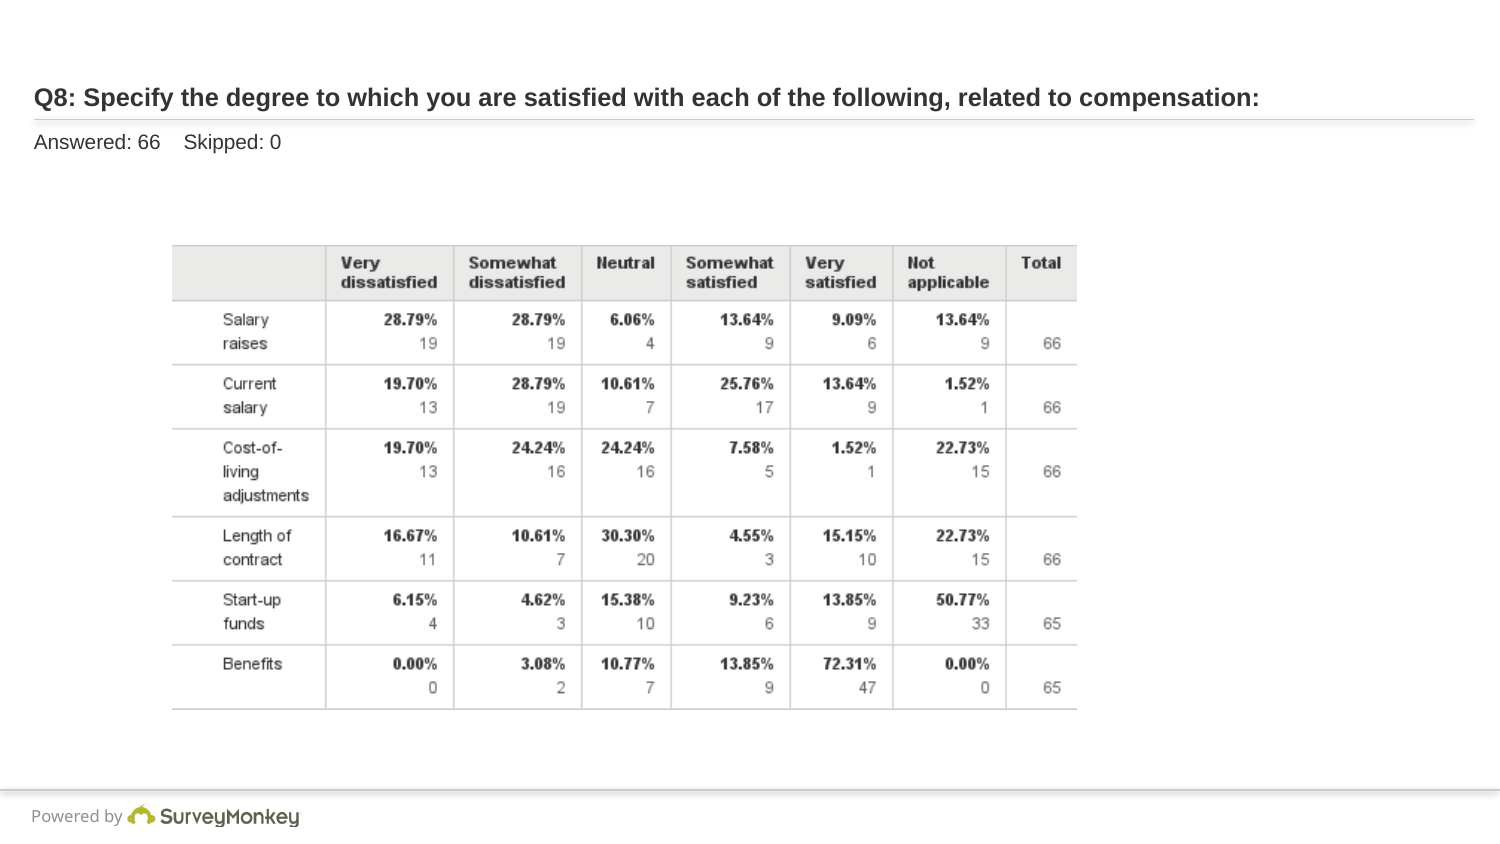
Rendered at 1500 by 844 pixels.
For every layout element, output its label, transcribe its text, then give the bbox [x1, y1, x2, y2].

list Answered: 66 Skipped: 0 [18, 120, 894, 162]
title Q8: Specify the degree to which you are satisfied with each of the following, related to compensation: [18, 54, 1369, 119]
picture [171, 245, 1078, 711]
